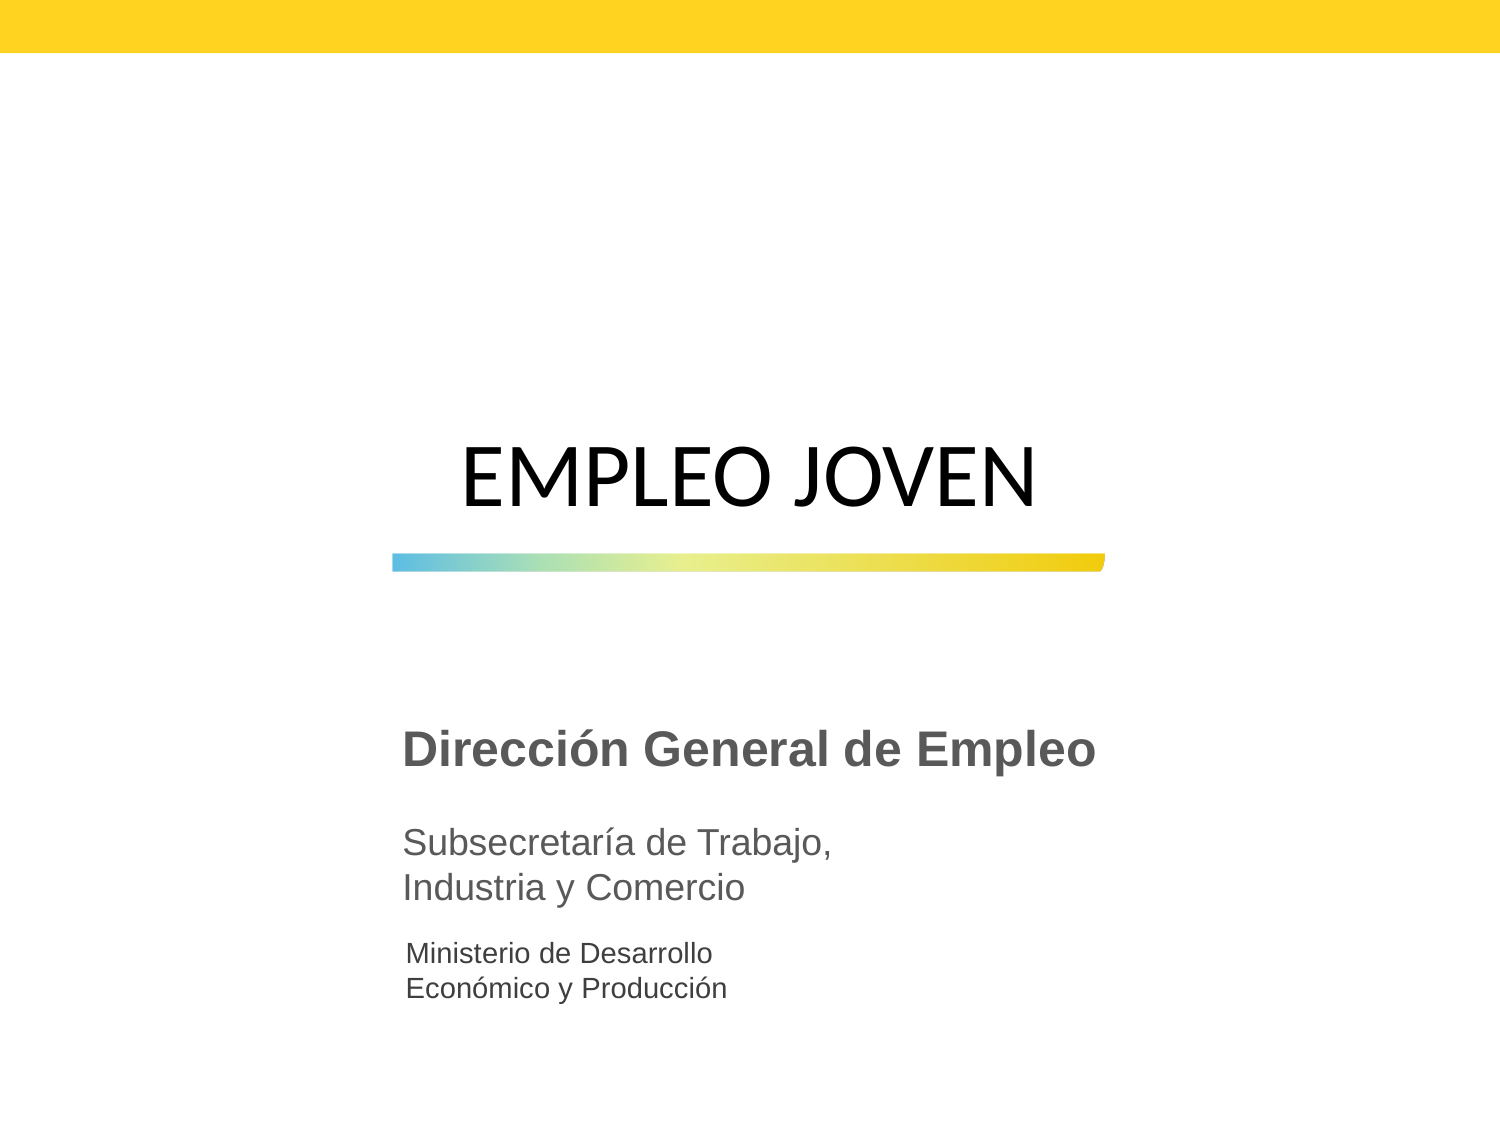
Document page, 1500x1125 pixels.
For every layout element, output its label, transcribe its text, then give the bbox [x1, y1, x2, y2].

picture [391, 553, 1105, 578]
text_box [0, 0, 1500, 54]
text_box Dirección General de Empleo [376, 709, 1124, 785]
text_box Subsecretaría de Trabajo, Industria y Comercio [387, 810, 1081, 916]
text_box Ministerio de Desarrollo Económico y Producción [390, 927, 833, 1012]
title EMPLEO JOVEN [112, 349, 1388, 591]
